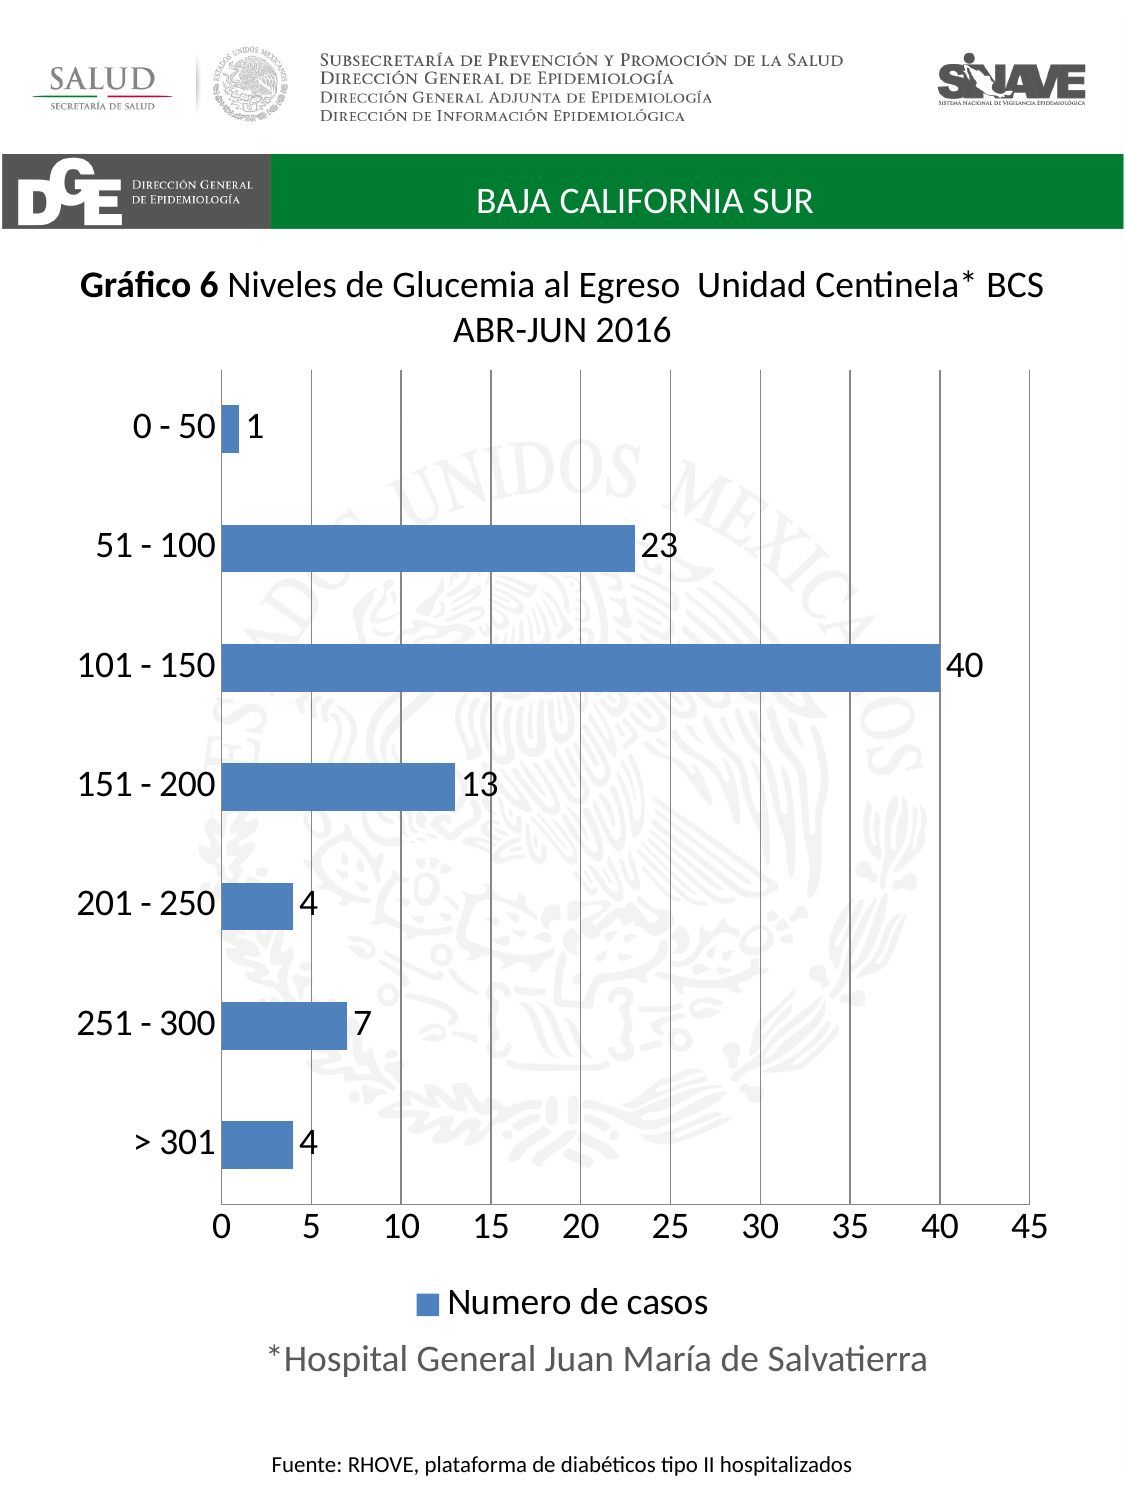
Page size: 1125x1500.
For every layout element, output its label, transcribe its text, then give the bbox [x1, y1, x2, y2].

chart [56, 349, 1069, 1332]
text_box BAJA CALIFORNIA SUR [306, 168, 983, 229]
title Gráfico 6 Niveles de Glucemia al Egreso Unidad Centinela* BCS ABR-JUN 2016 [56, 237, 1069, 349]
text_box Fuente: RHOVE, plataforma de diabéticos tipo II hospitalizados [256, 1442, 869, 1485]
text_box *Hospital General Juan María de Salvatierra [212, 1341, 944, 1387]
picture [0, 20, 1125, 1477]
